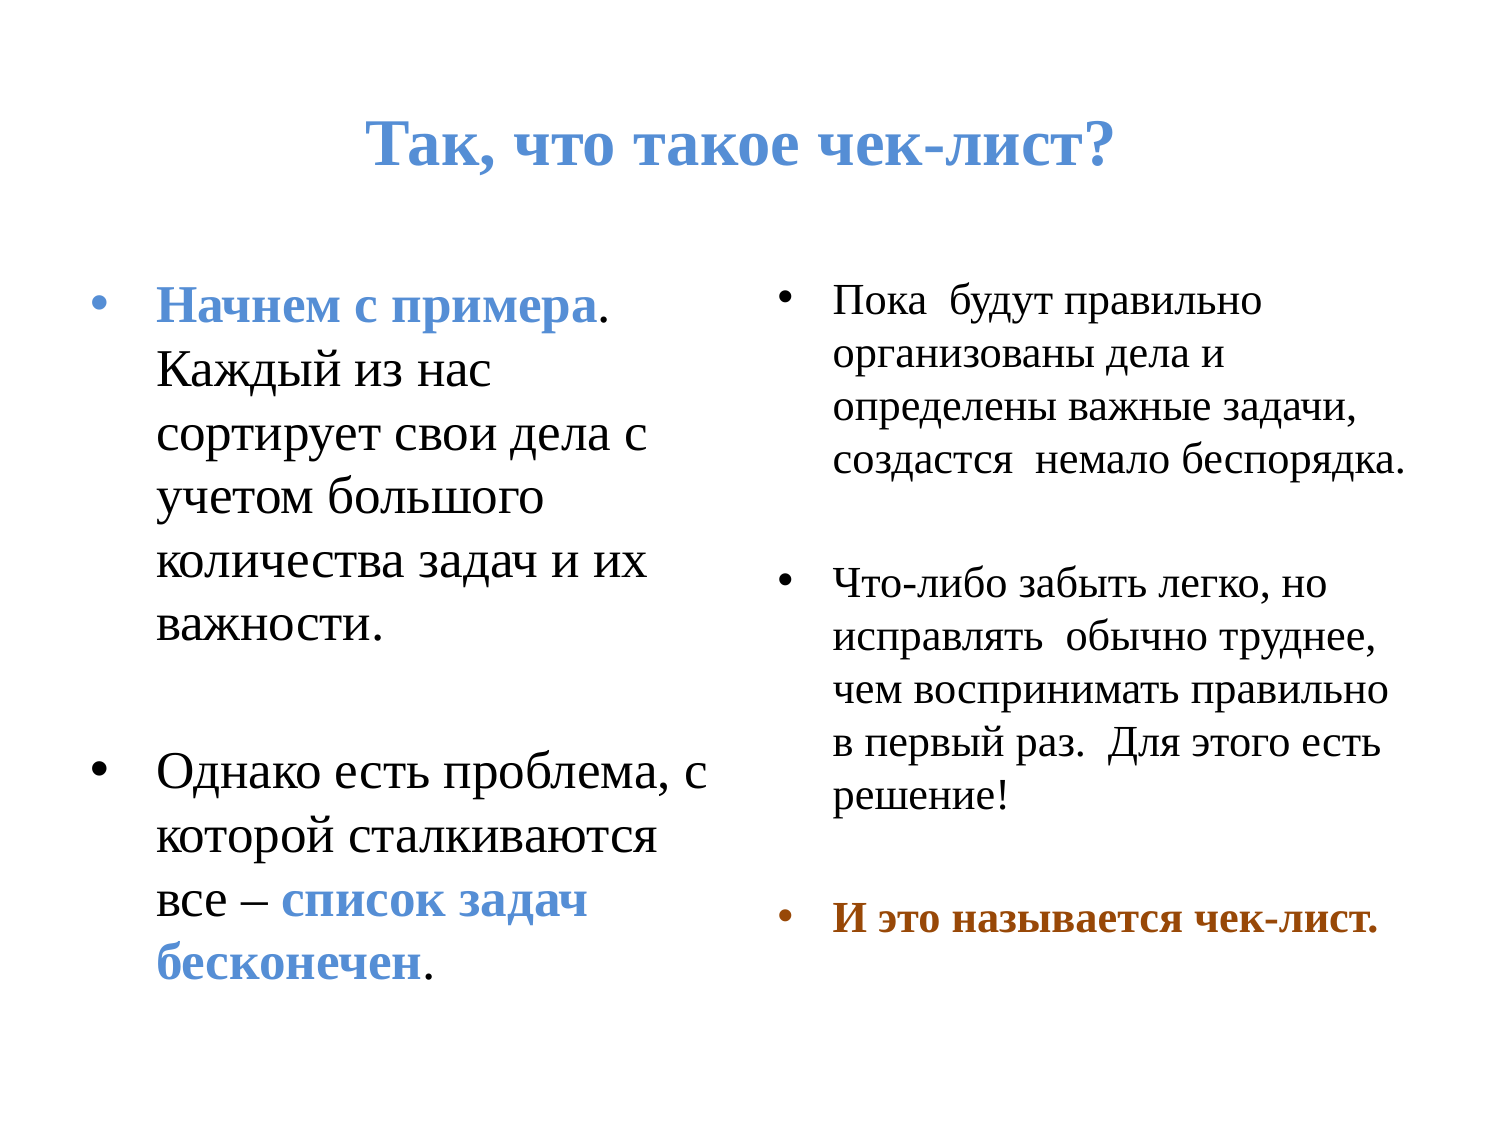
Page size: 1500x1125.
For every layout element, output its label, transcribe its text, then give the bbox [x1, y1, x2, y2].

list Пока будут правильно организованы дела и определены важные задачи, создастся немало беспорядка. Что-либо забыть легко, но исправлять обычно труднее, чем воспринимать правильно в первый раз. Для этого есть решение! И это называется чек-лист. [762, 262, 1425, 1005]
title Так, что такое чек-лист? [75, 45, 1425, 233]
list Начнем с примера. Каждый из нас сортирует свои дела с учетом большого количества задач и их важности. Однако есть проблема, с которой сталкиваются все – список задач бесконечен. [75, 262, 738, 1005]
